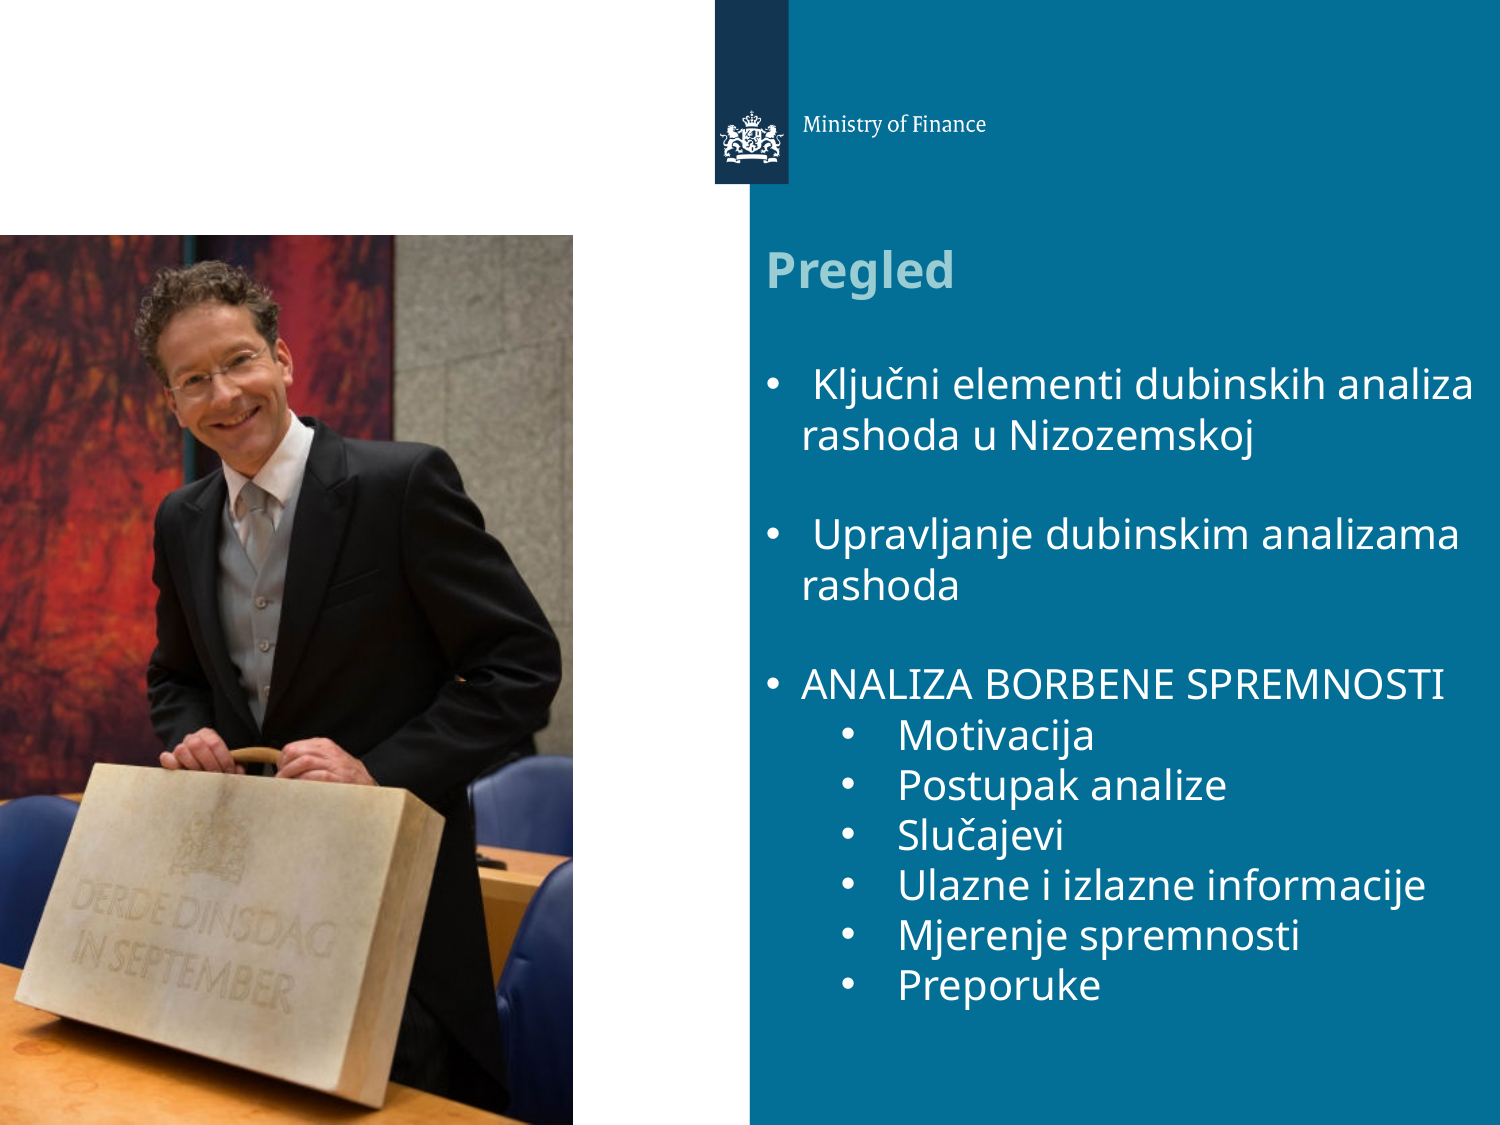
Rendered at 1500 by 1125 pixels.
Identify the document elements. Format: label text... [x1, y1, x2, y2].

picture [217, 0, 788, 234]
picture [977, 123, 985, 128]
picture [0, 235, 573, 1125]
text_box Pregled Ključni elementi dubinskih analiza rashoda u Nizozemskoj Upravljanje dubinskim analizama rashoda ANALIZA BORBENE SPREMNOSTI Motivacija Postupak analize Slučajevi Ulazne i izlazne informacije Mjerenje spremnosti Preporuke [751, 230, 1500, 1066]
